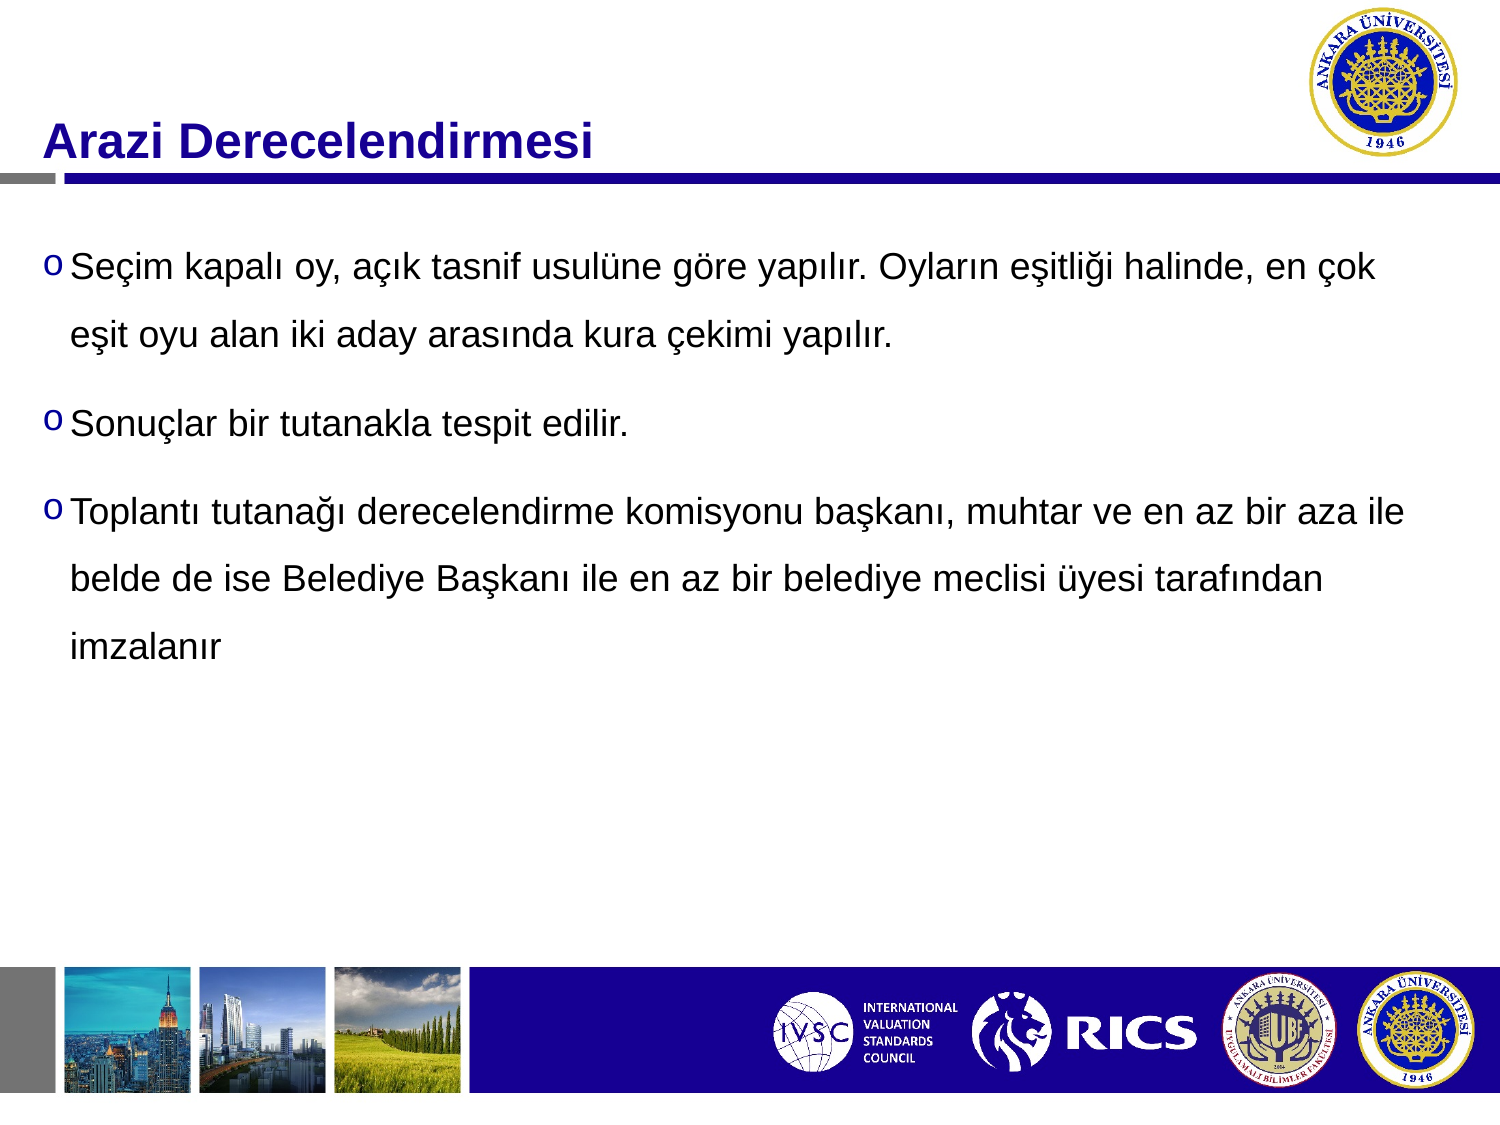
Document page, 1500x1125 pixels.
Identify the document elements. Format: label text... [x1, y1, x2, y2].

picture [0, 0, 1500, 1125]
text_box Arazi Derecelendirmesi [27, 107, 1425, 156]
list Seçim kapalı oy, açık tasnif usulüne göre yapılır. Oyların eşitliği halinde, en çok eşit oyu alan iki aday arasında kura çekimi yapılır. Sonuçlar bir tutanakla tespit edilir. Toplantı tutanağı derecelendirme komisyonu başkanı, muhtar ve en az bir aza ile belde de ise Belediye Başkanı ile en az bir belediye meclisi üyesi tarafından imzalanır [27, 212, 1457, 933]
